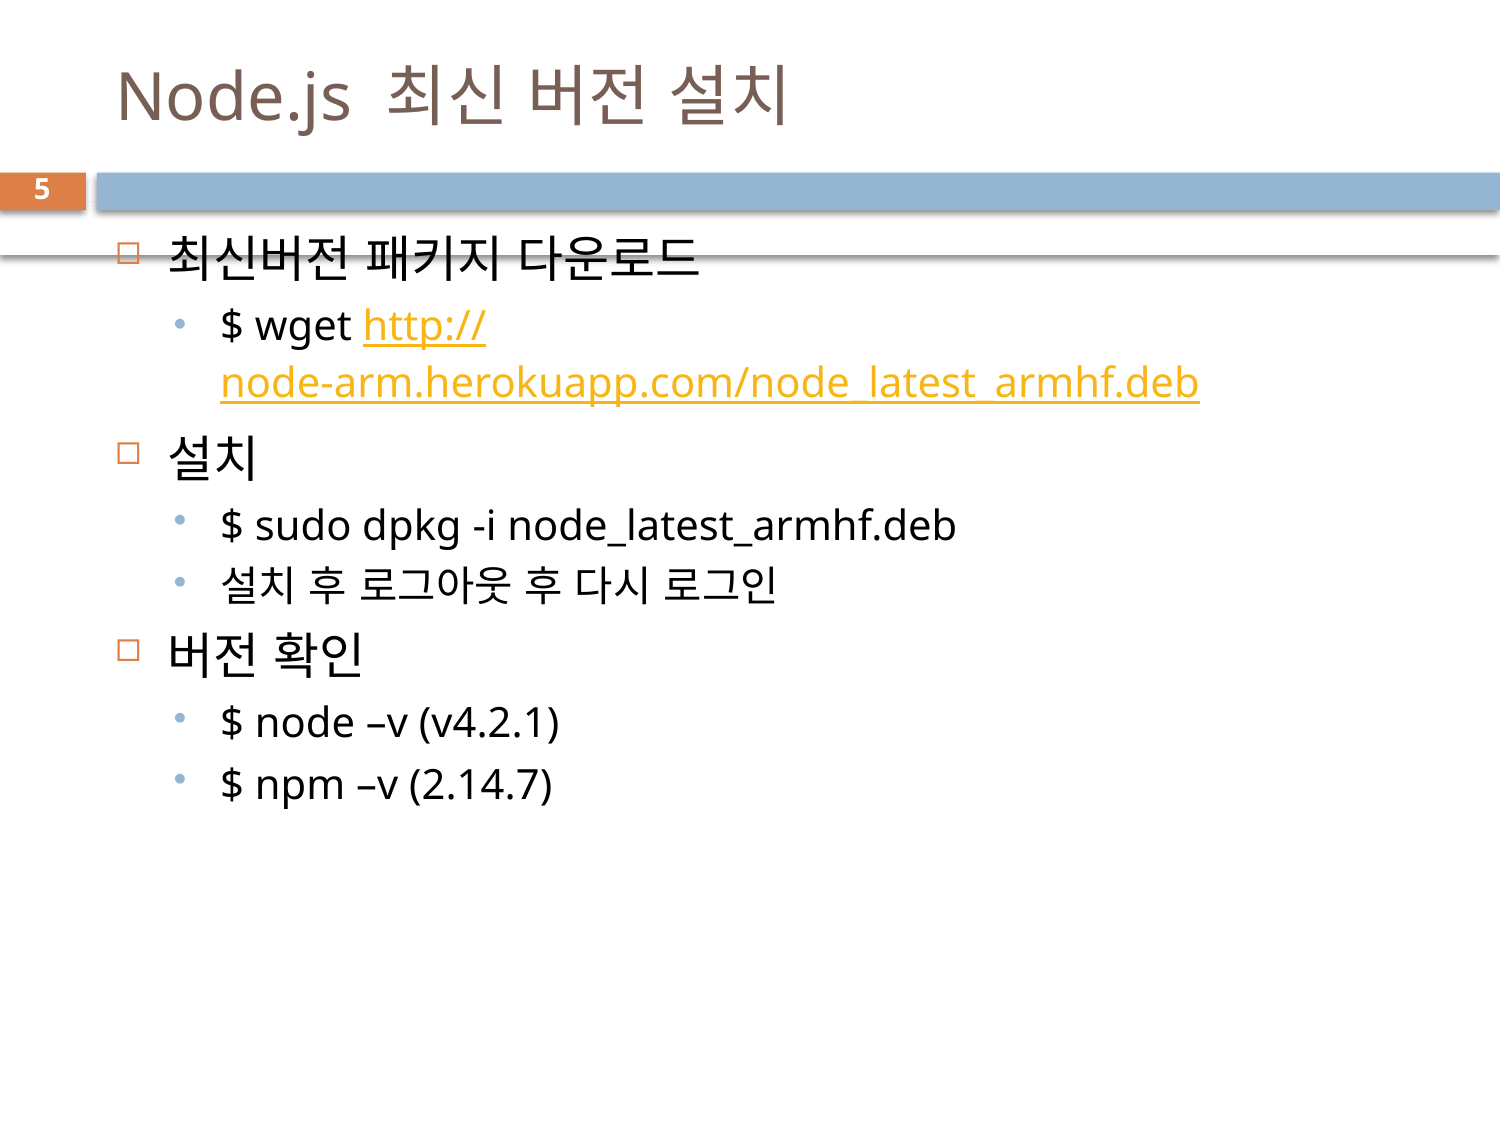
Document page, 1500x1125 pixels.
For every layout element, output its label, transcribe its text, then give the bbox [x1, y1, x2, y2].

title Node.js 최신 버전 설치 [100, 37, 1438, 149]
list 최신버전 패키지 다운로드 $ wget http://node-arm.herokuapp.com/node_latest_armhf.deb 설치 $ sudo dpkg -i node_latest_armhf.deb 설치 후 로그아웃 후 다시 로그인 버전 확인 $ node –v (v4.2.1) $ npm –v (2.14.7) [100, 219, 1438, 1047]
slide_number 5 [0, 170, 87, 211]
